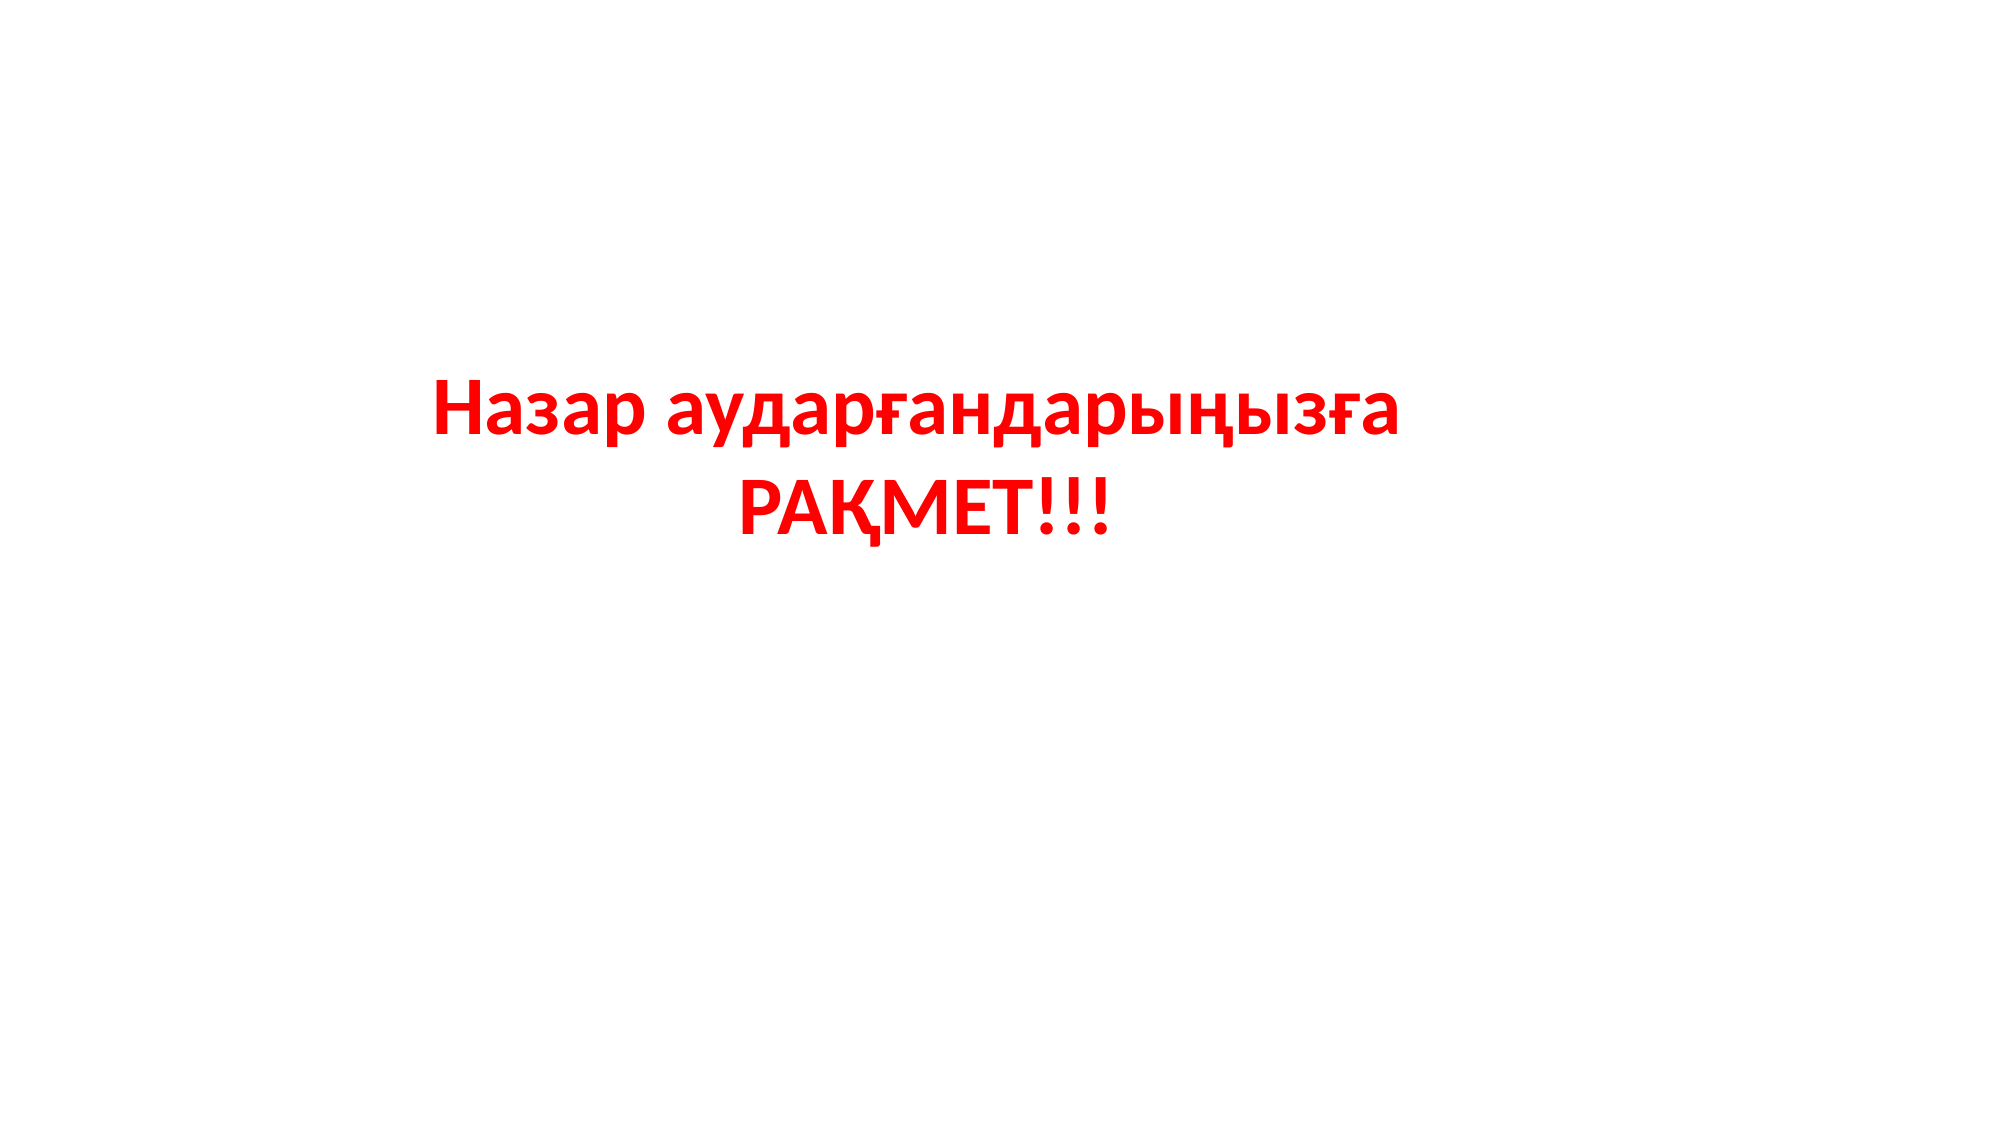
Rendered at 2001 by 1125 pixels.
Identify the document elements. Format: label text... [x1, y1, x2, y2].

text_box Назар аударғандарыңызға РАҚМЕТ!!! [331, 343, 1522, 559]
